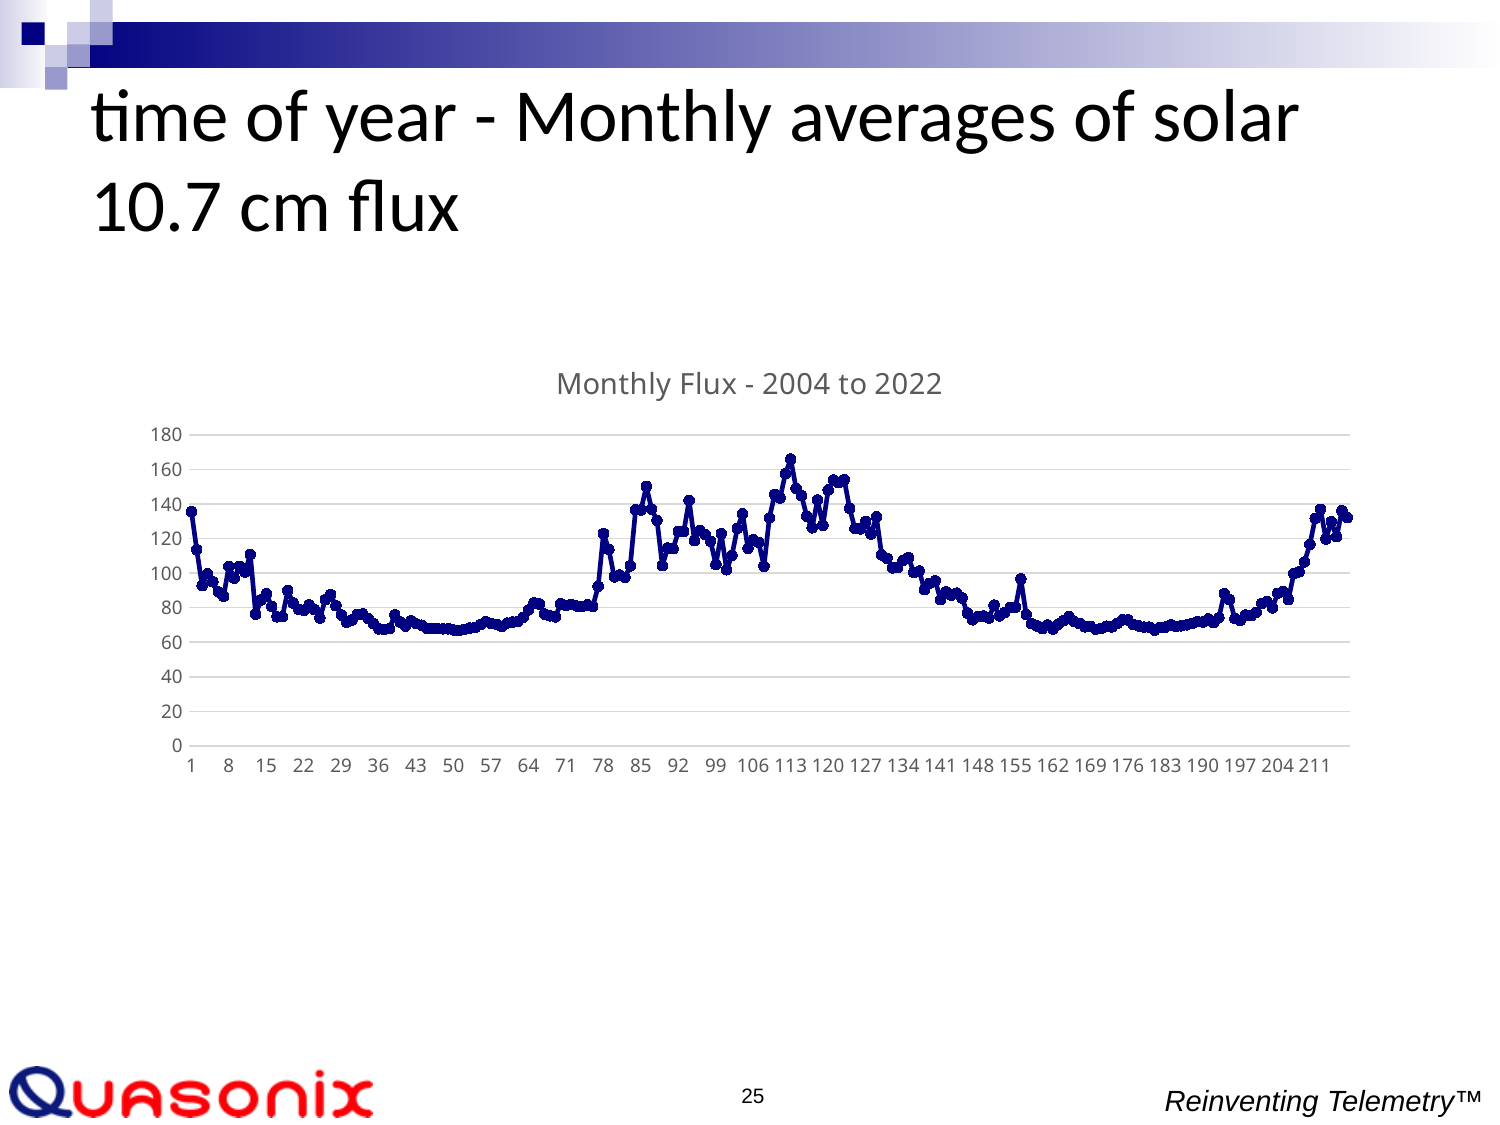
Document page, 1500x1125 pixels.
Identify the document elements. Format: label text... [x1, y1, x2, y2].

title time of year - Monthly averages of solar 10.7 cm flux [75, 62, 1425, 250]
picture [9, 1066, 373, 1118]
chart [124, 337, 1376, 788]
